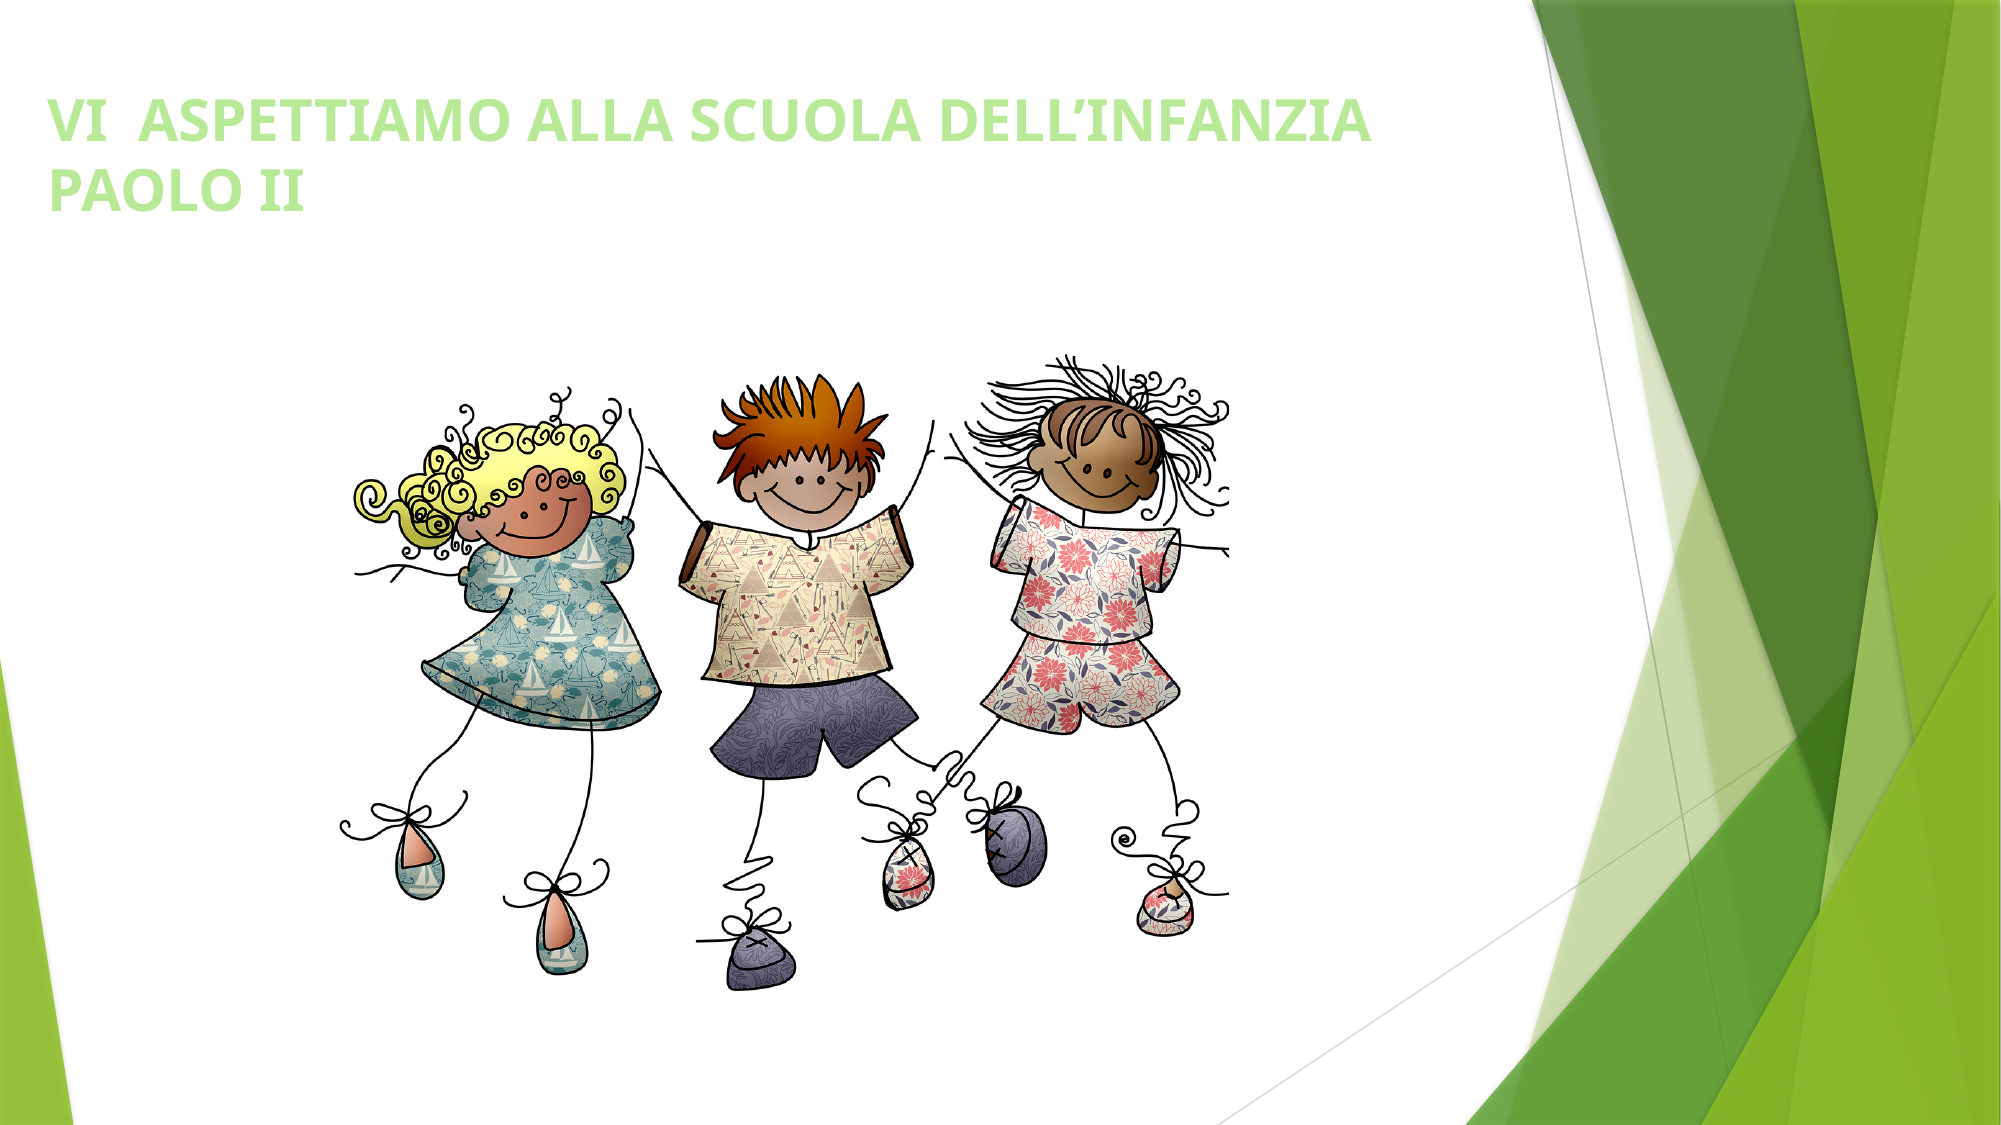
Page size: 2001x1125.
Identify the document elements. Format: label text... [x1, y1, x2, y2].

list VI ASPETTIAMO ALLA SCUOLA DELL’INFANZIA PAOLO II [31, 75, 1538, 237]
picture [339, 353, 1230, 992]
